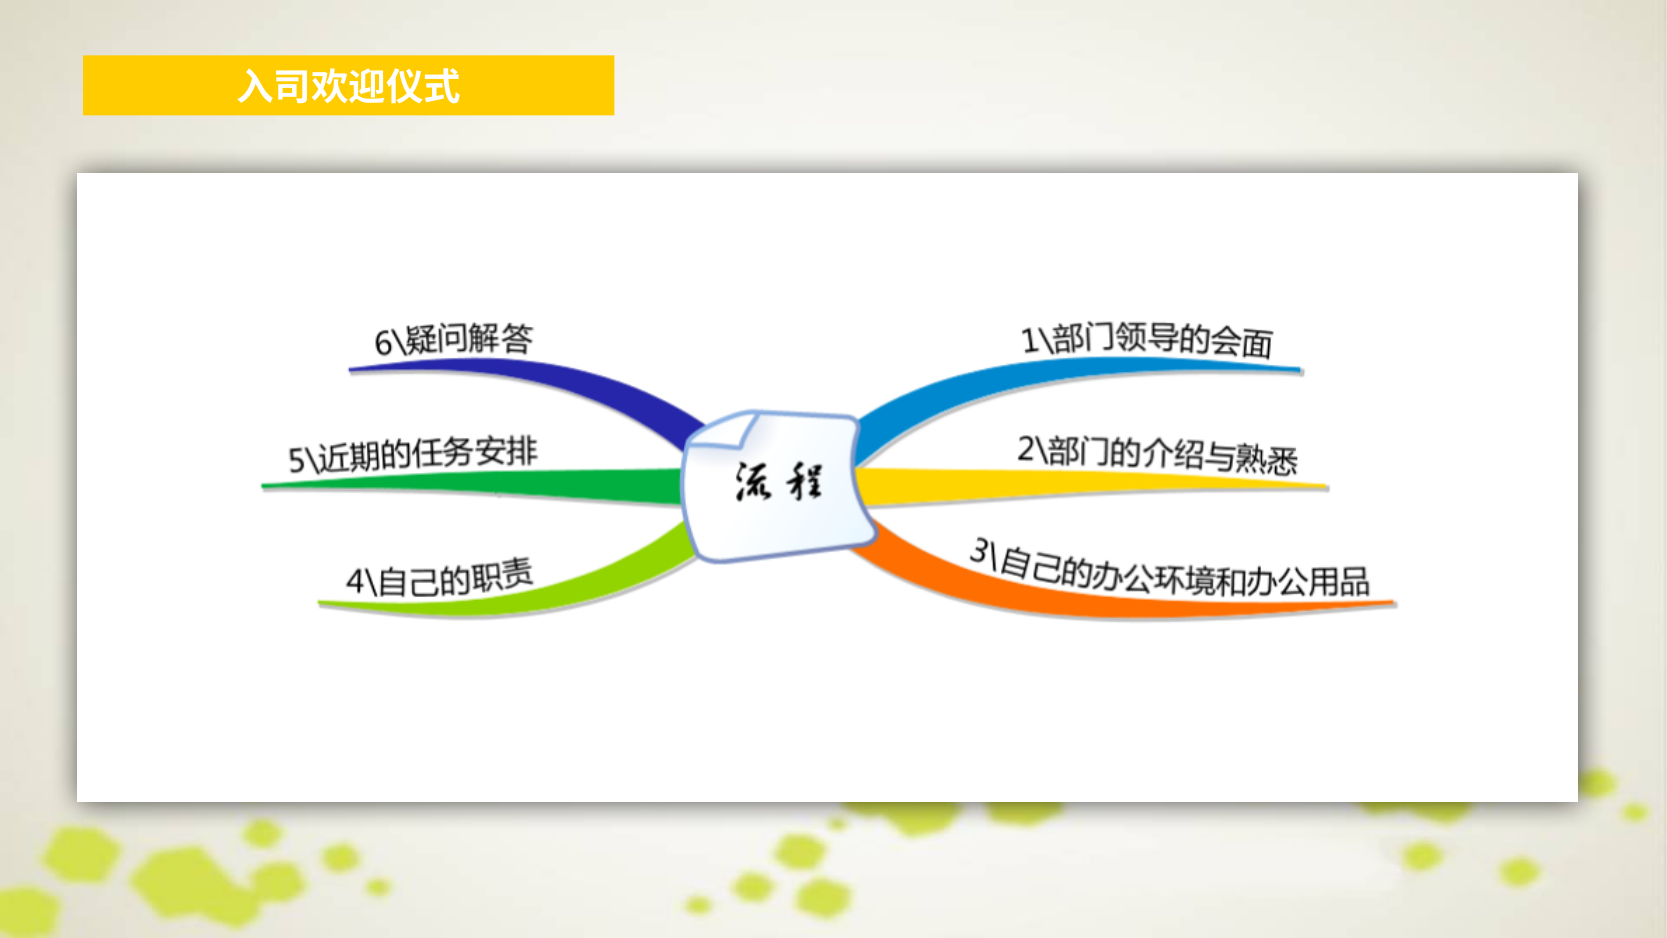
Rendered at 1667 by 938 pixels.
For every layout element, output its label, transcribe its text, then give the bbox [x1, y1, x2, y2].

text_box 原因： 滞后性 执行方式： 主管指派 流程： 见图 跟进： 员工访谈/现场跟进 [124, 149, 1365, 153]
picture [0, 0, 1667, 938]
text_box 入司欢迎仪式 [83, 55, 615, 116]
